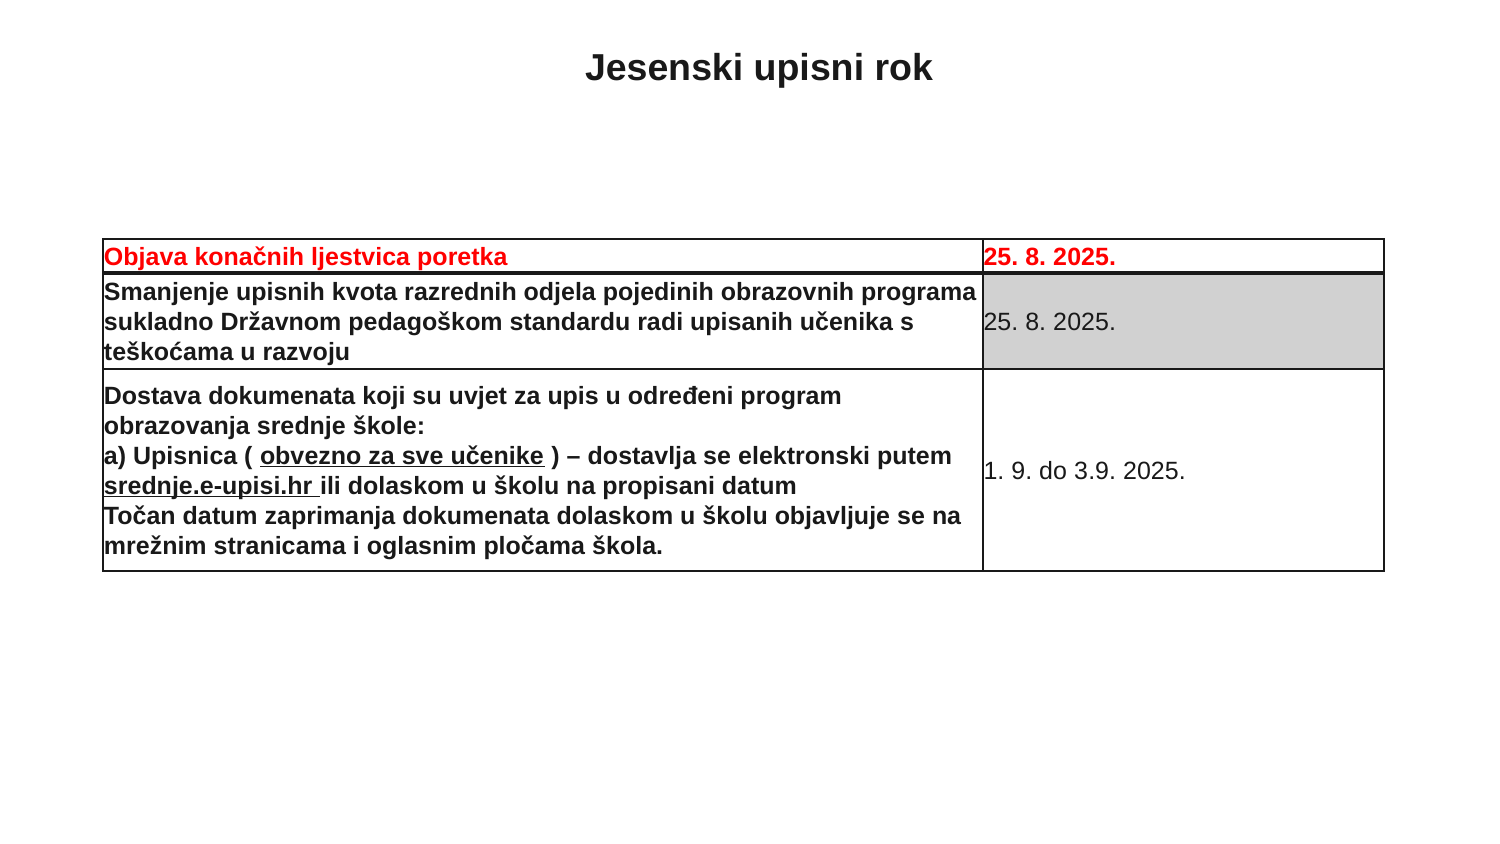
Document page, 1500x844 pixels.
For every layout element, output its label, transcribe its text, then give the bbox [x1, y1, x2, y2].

table_cell Dostava dokumenata koji su uvjet za upis u određeni program obrazovanja srednje škole: a) Upisnica ( obvezno za sve učenike ) – dostavlja se elektronski putem srednje.e-upisi.hr ili dolaskom u školu na propisani datum Točan datum zaprimanja dokumenata dolaskom u školu objavljuje se na mrežnim stranicama i oglasnim pločama škola. [104, 370, 982, 570]
table_header Objava konačnih ljestvica poretka [104, 240, 982, 271]
table_header 25. 8. 2025. [984, 240, 1383, 271]
table_cell 1. 9. do 3.9. 2025. [984, 370, 1383, 570]
table_cell Smanjenje upisnih kvota razrednih odjela pojedinih obrazovnih programa sukladno Državnom pedagoškom standardu radi upisanih učenika s teškoćama u razvoju [104, 275, 982, 368]
table_cell 25. 8. 2025. [984, 275, 1383, 368]
text_box Jesenski upisni rok [573, 37, 1500, 139]
